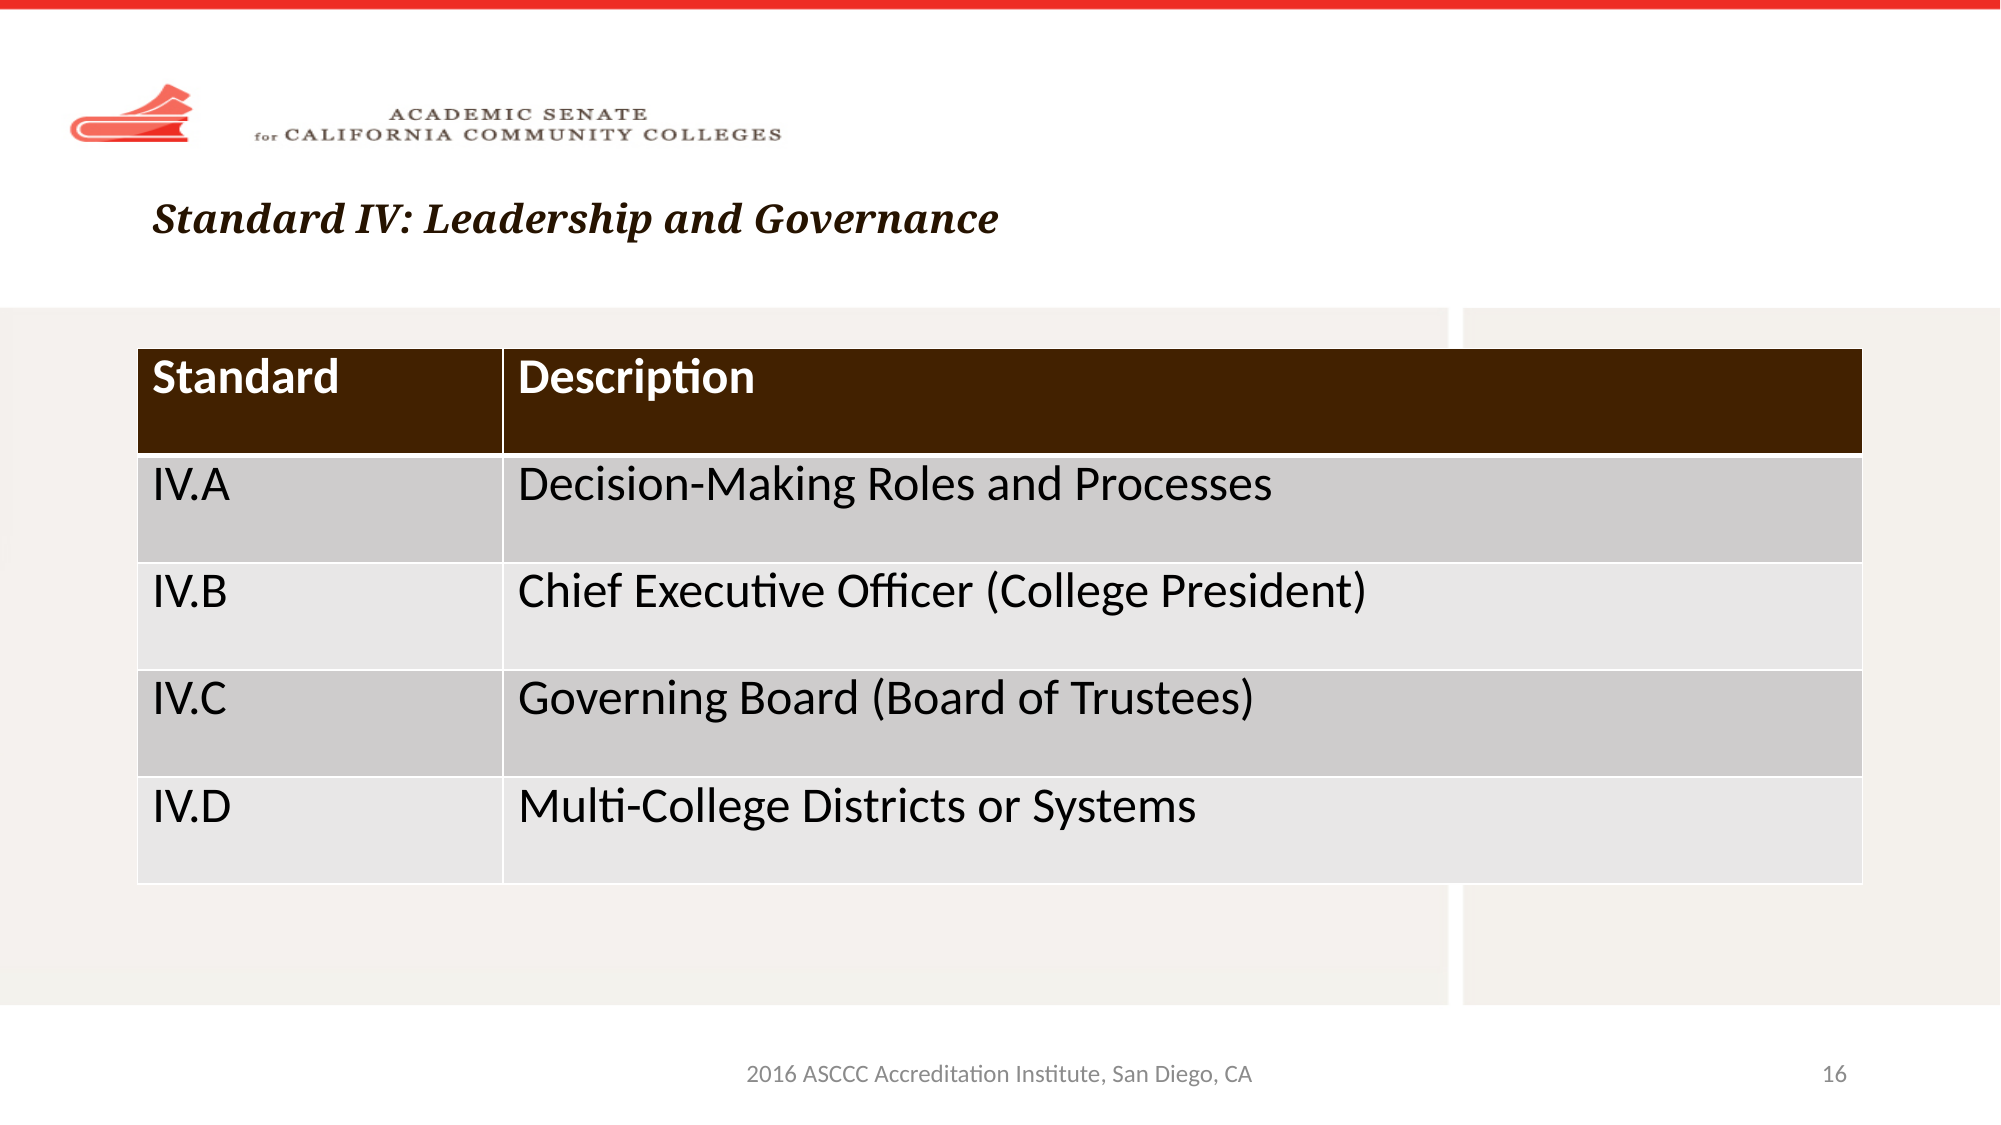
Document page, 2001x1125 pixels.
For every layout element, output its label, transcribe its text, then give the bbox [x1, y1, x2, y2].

table_cell IV.B [138, 564, 502, 669]
table_cell IV.A [138, 458, 502, 562]
table_cell IV.D [138, 778, 502, 883]
picture [0, 0, 2001, 1125]
table_cell Decision-Making Roles and Processes [504, 458, 1862, 562]
table_header Description [504, 349, 1862, 453]
table_header Standard [138, 349, 502, 453]
slide_number 16 [1412, 1042, 1863, 1103]
table_cell IV.C [138, 671, 502, 776]
table_cell Multi-College Districts or Systems [504, 778, 1862, 883]
table_cell Governing Board (Board of Trustees) [504, 671, 1862, 776]
footer 2016 ASCCC Accreditation Institute, San Diego, CA [662, 1042, 1338, 1103]
table_cell Chief Executive Officer (College President) [504, 564, 1862, 669]
title Standard IV: Leadership and Governance [137, 148, 1863, 299]
